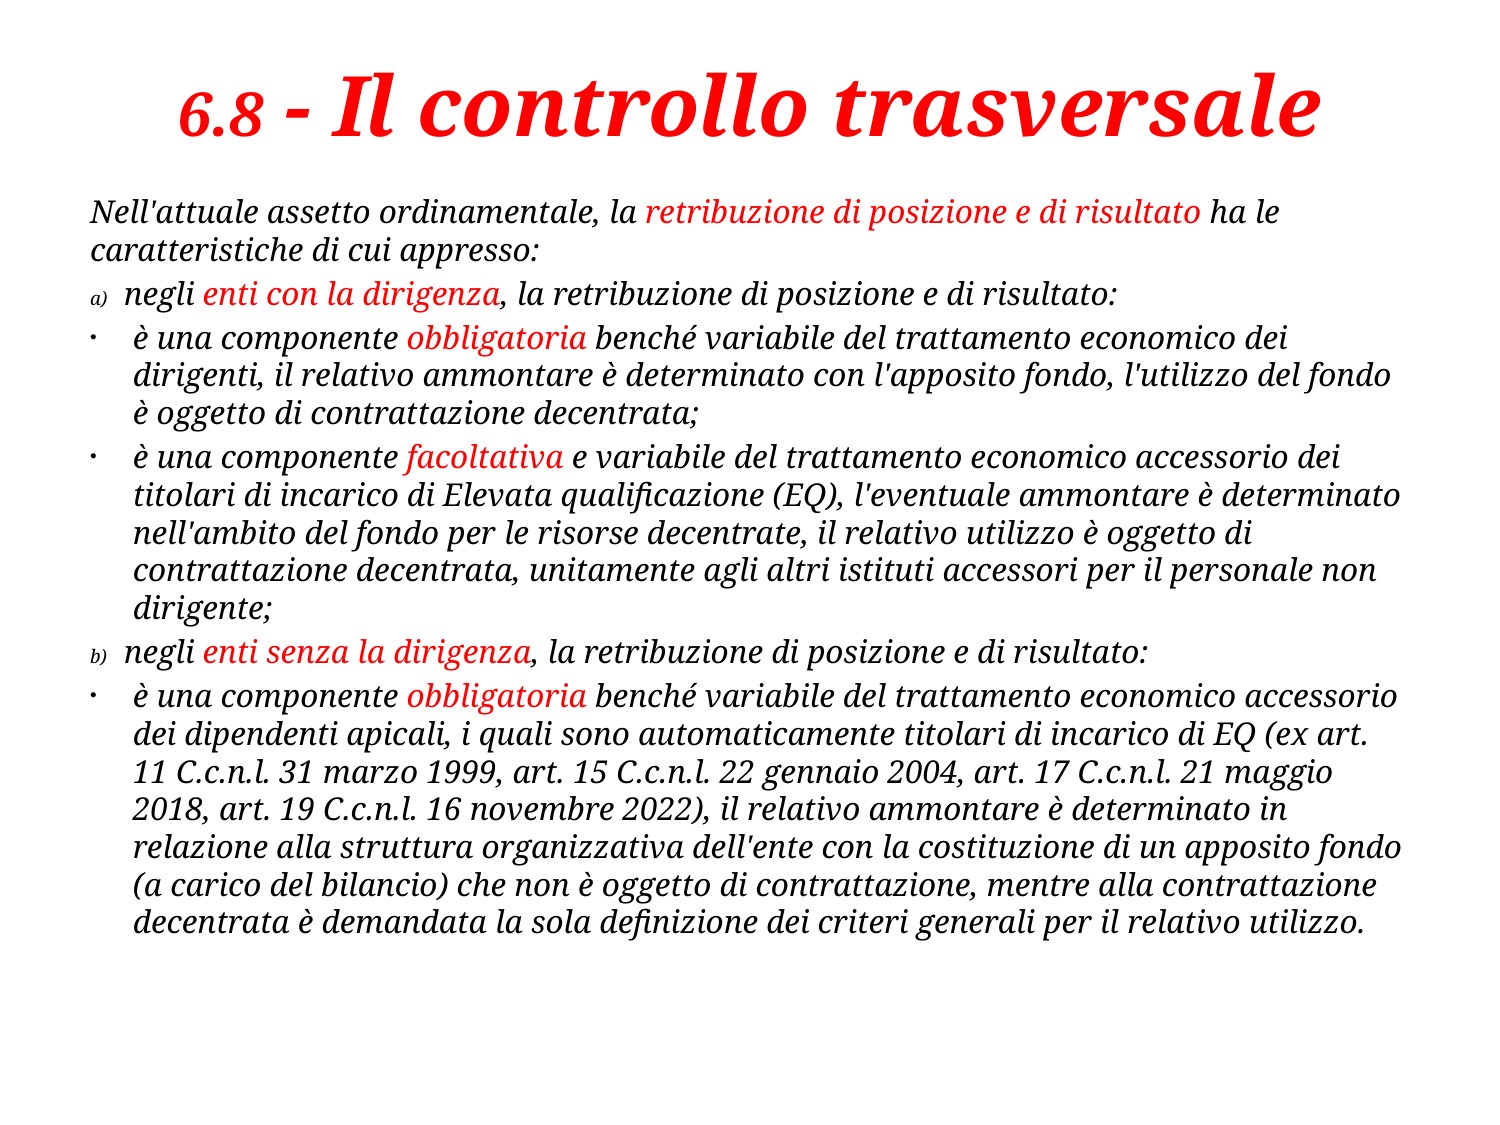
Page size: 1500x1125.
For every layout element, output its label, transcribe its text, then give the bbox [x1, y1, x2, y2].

title 6.8 - Il controllo trasversale [75, 45, 1425, 161]
list Nell'attuale assetto ordinamentale, la retribuzione di posizione e di risultato ha le caratteristiche di cui appresso: negli enti con la dirigenza, la retribuzione di posizione e di risultato: è una componente obbligatoria benché variabile del trattamento economico dei dirigenti, il relativo ammontare è determinato con l'apposito fondo, l'utilizzo del fondo è oggetto di contrattazione decentrata; è una componente facoltativa e variabile del trattamento economico accessorio dei titolari di incarico di Elevata qualificazione (EQ), l'eventuale ammontare è determinato nell'ambito del fondo per le risorse decentrate, il relativo utilizzo è oggetto di contrattazione decentrata, unitamente agli altri istituti accessori per il personale non dirigente; negli enti senza la dirigenza, la retribuzione di posizione e di risultato: è una componente obbligatoria benché variabile del trattamento economico accessorio dei dipendenti apicali, i quali sono automaticamente titolari di incarico di EQ (ex art. 11 C.c.n.l. 31 marzo 1999, art. 15 C.c.n.l. 22 gennaio 2004, art. 17 C.c.n.l. 21 maggio 2018, art. 19 C.c.n.l. 16 novembre 2022), il relativo ammontare è determinato in relazione alla struttura organizzativa dell'ente con la costituzione di un apposito fondo (a carico del bilancio) che non è oggetto di contrattazione, mentre alla contrattazione decentrata è demandata la sola definizione dei criteri generali per il relativo utilizzo. [75, 184, 1425, 1005]
